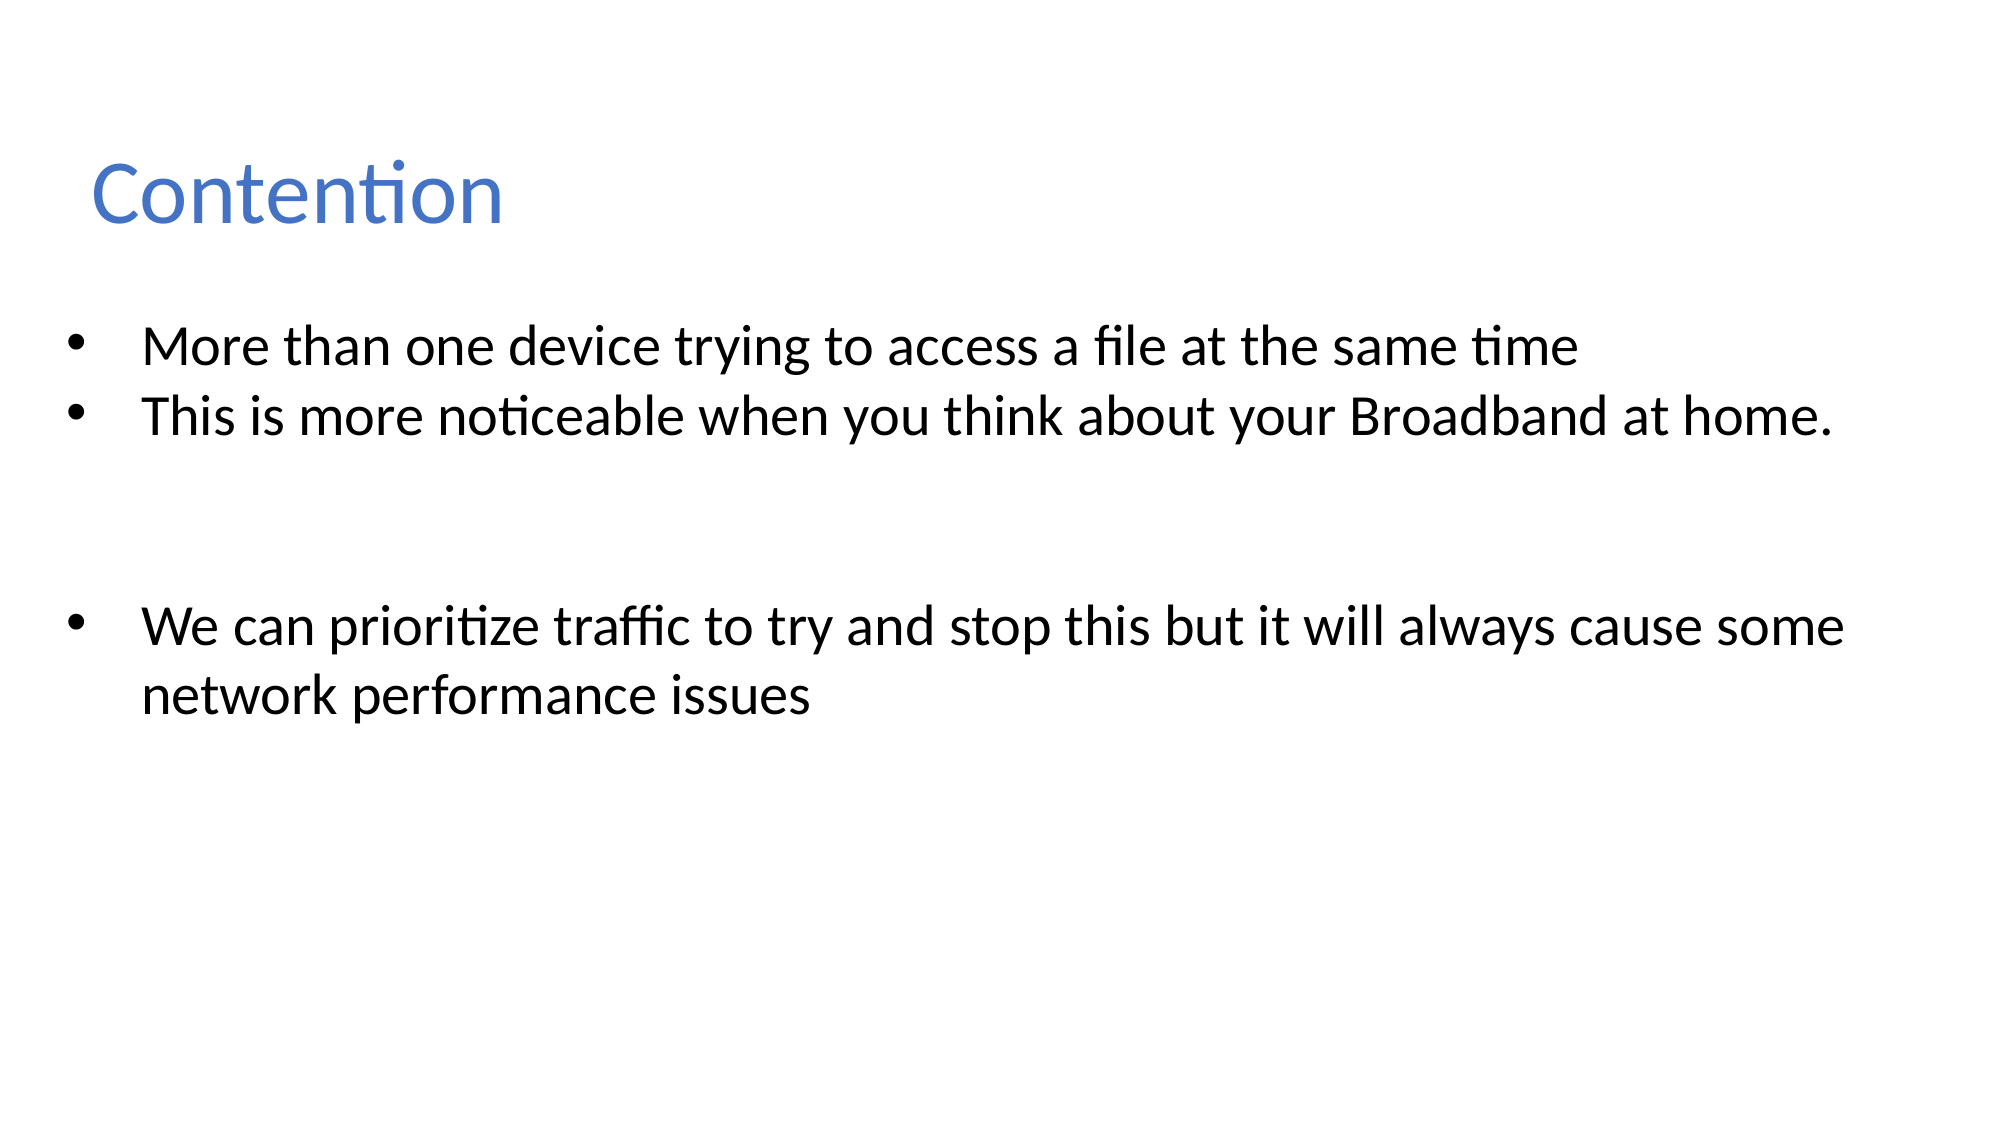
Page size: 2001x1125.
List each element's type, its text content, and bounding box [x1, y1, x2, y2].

text_box Contention [76, 84, 1978, 303]
text_box [51, 59, 1953, 278]
text_box More than one device trying to access a file at the same time This is more noticeable when you think about your Broadband at home. We can prioritize traffic to try and stop this but it will always cause some network performance issues [51, 299, 1953, 1109]
